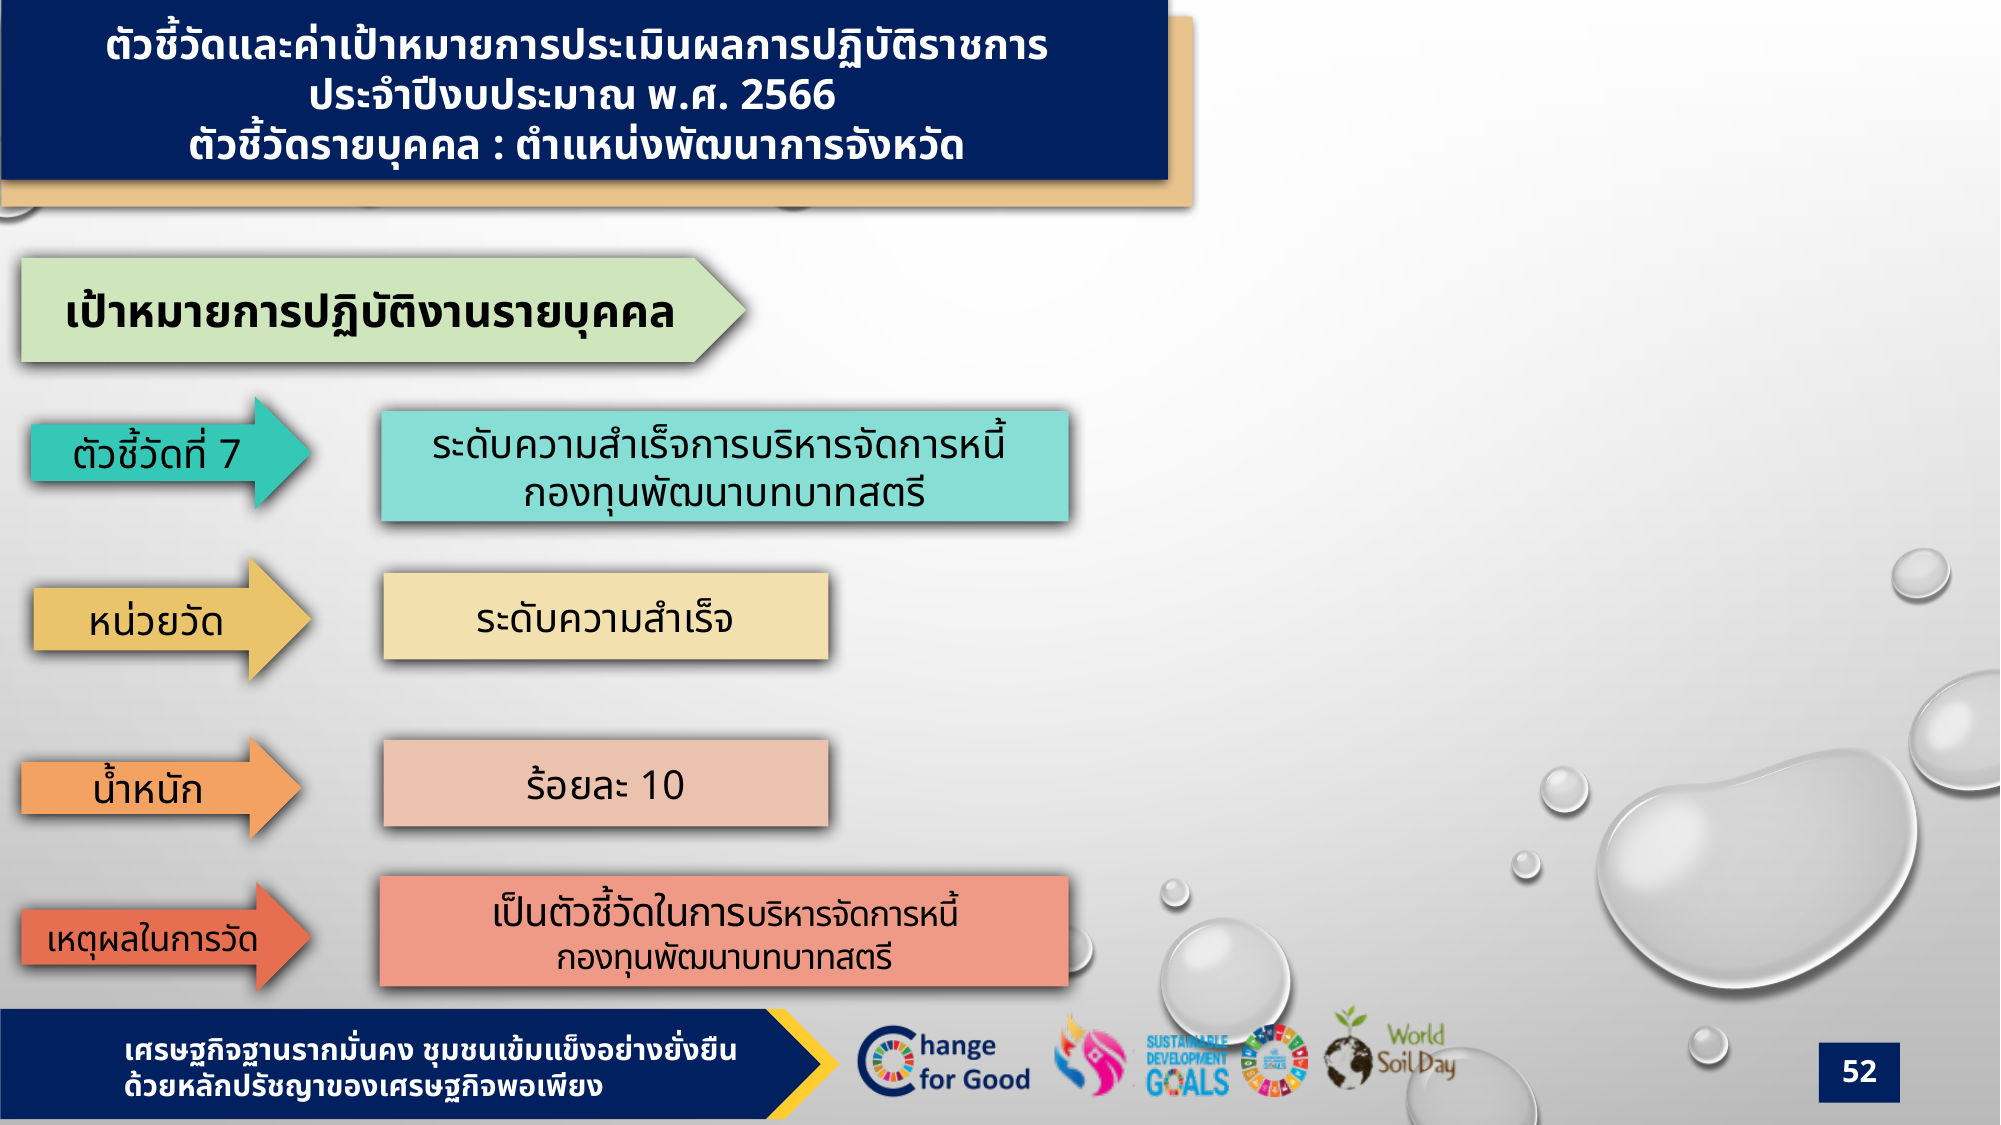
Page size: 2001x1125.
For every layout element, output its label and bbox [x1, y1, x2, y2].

text_box [382, 739, 830, 828]
text_box [378, 875, 1070, 988]
text_box [20, 881, 313, 994]
text_box [380, 410, 1070, 523]
text_box [20, 735, 303, 841]
picture [0, 0, 2000, 1125]
text_box [1818, 1042, 1900, 1103]
text_box [382, 572, 830, 661]
text_box [0, 0, 1193, 364]
text_box [30, 395, 312, 511]
text_box [0, 999, 1465, 1125]
text_box [32, 555, 312, 683]
